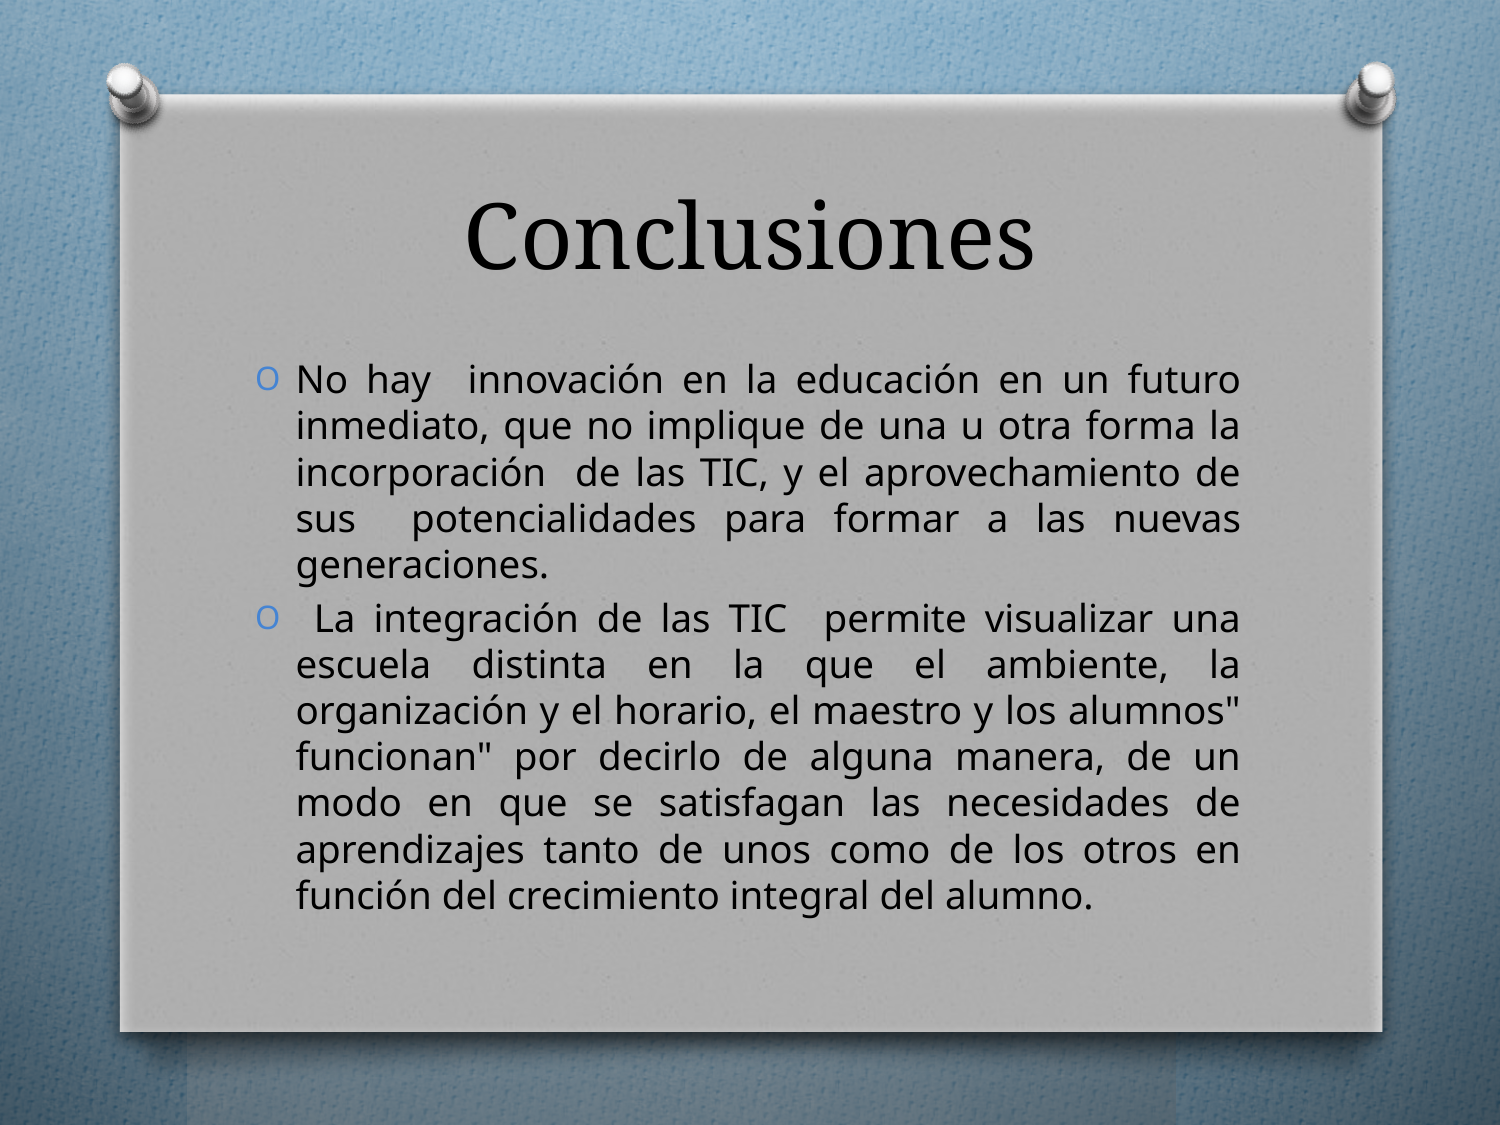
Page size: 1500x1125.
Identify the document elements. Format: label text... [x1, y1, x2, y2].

list No hay innovación en la educación en un futuro inmediato, que no implique de una u otra forma la incorporación de las TIC, y el aprovechamiento de sus potencialidades para formar a las nuevas generaciones. La integración de las TIC permite visualizar una escuela distinta en la que el ambiente, la organización y el horario, el maestro y los alumnos" funcionan" por decirlo de alguna manera, de un modo en que se satisfagan las necesidades de aprendizajes tanto de unos como de los otros en función del crecimiento integral del alumno. [240, 347, 1257, 939]
title Conclusiones [179, 134, 1323, 332]
picture [1317, 35, 1439, 156]
picture [75, 29, 198, 153]
